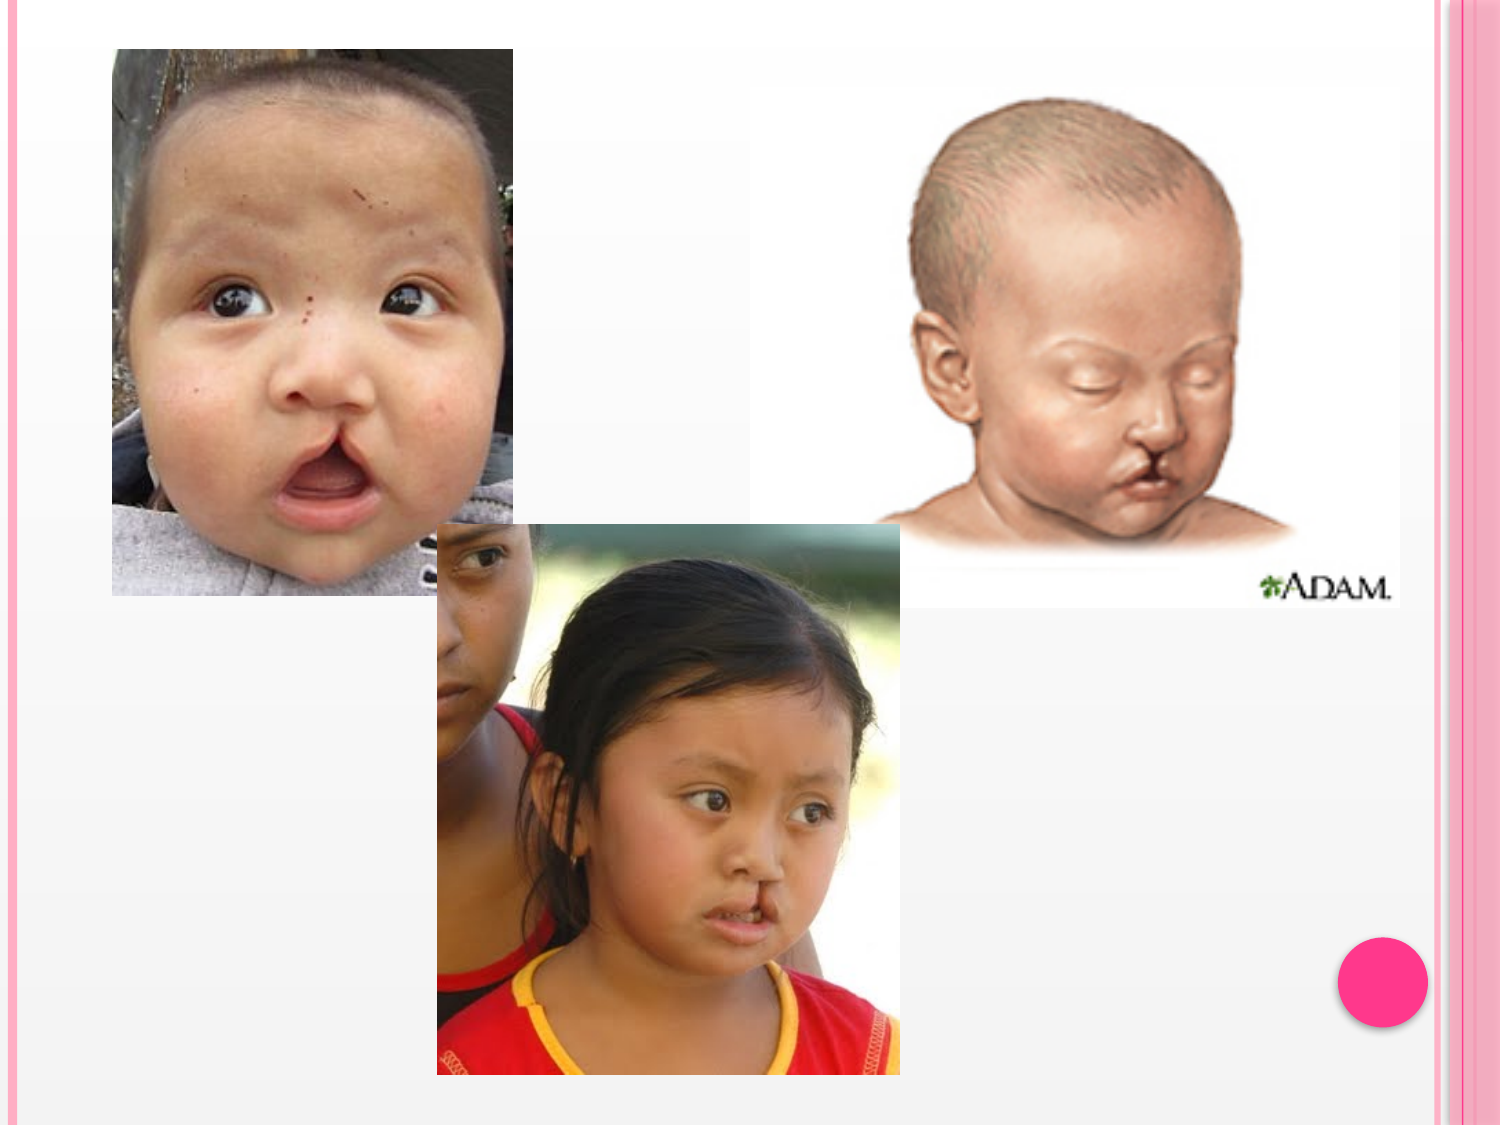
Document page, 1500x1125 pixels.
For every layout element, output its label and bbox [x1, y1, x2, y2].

picture [111, 49, 1401, 1076]
